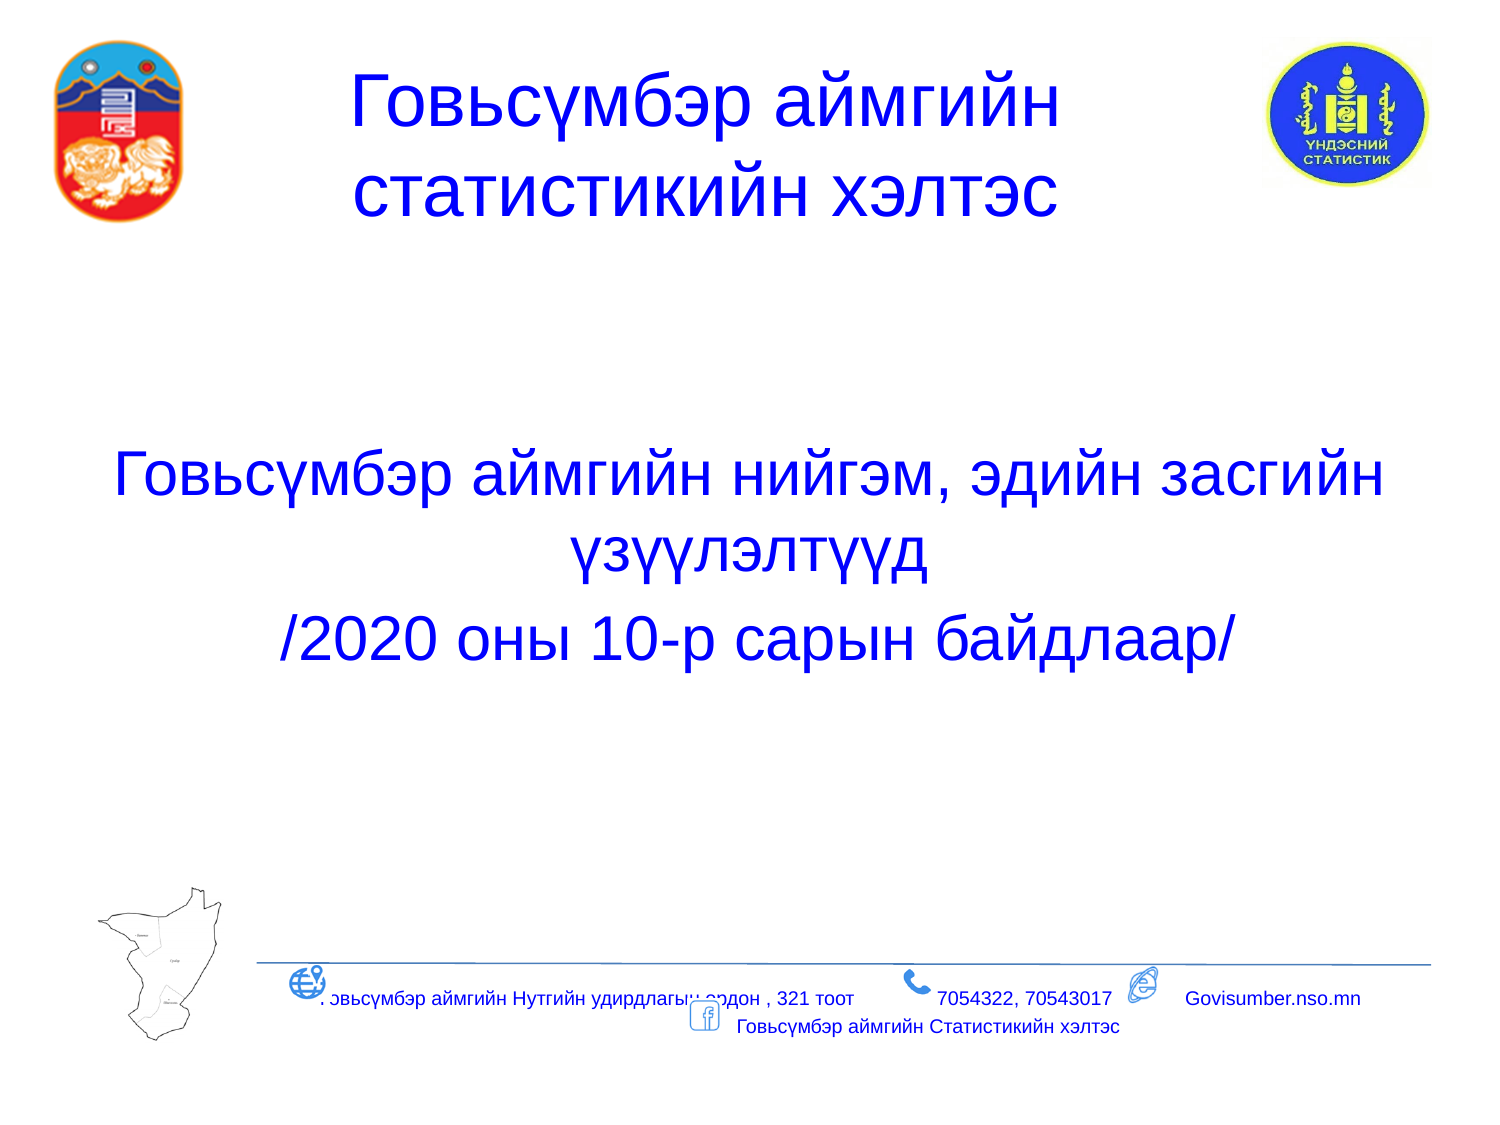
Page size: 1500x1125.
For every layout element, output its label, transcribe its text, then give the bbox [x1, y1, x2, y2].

picture [687, 997, 723, 1033]
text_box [256, 962, 1432, 966]
title Говьсүмбэр аймгийн статистикийн хэлтэс [189, 50, 1225, 233]
picture [93, 879, 226, 1047]
picture [49, 37, 188, 226]
picture [287, 966, 332, 1002]
picture [1124, 966, 1163, 1004]
picture [899, 966, 937, 996]
list Говьсүмбэр аймгийн нийгэм, эдийн засгийн үзүүлэлтүүд /2020 оны 10-р сарын байдлаар/ Говьсүмбэр аймгийн Нутгийн удирдлагын ордон , 321 тоот 7054322, 70543017 Govisumber.nso.mn Говьсүмбэр аймгийн Статистикийн хэлтэс [75, 425, 1425, 1050]
picture [1262, 37, 1432, 188]
